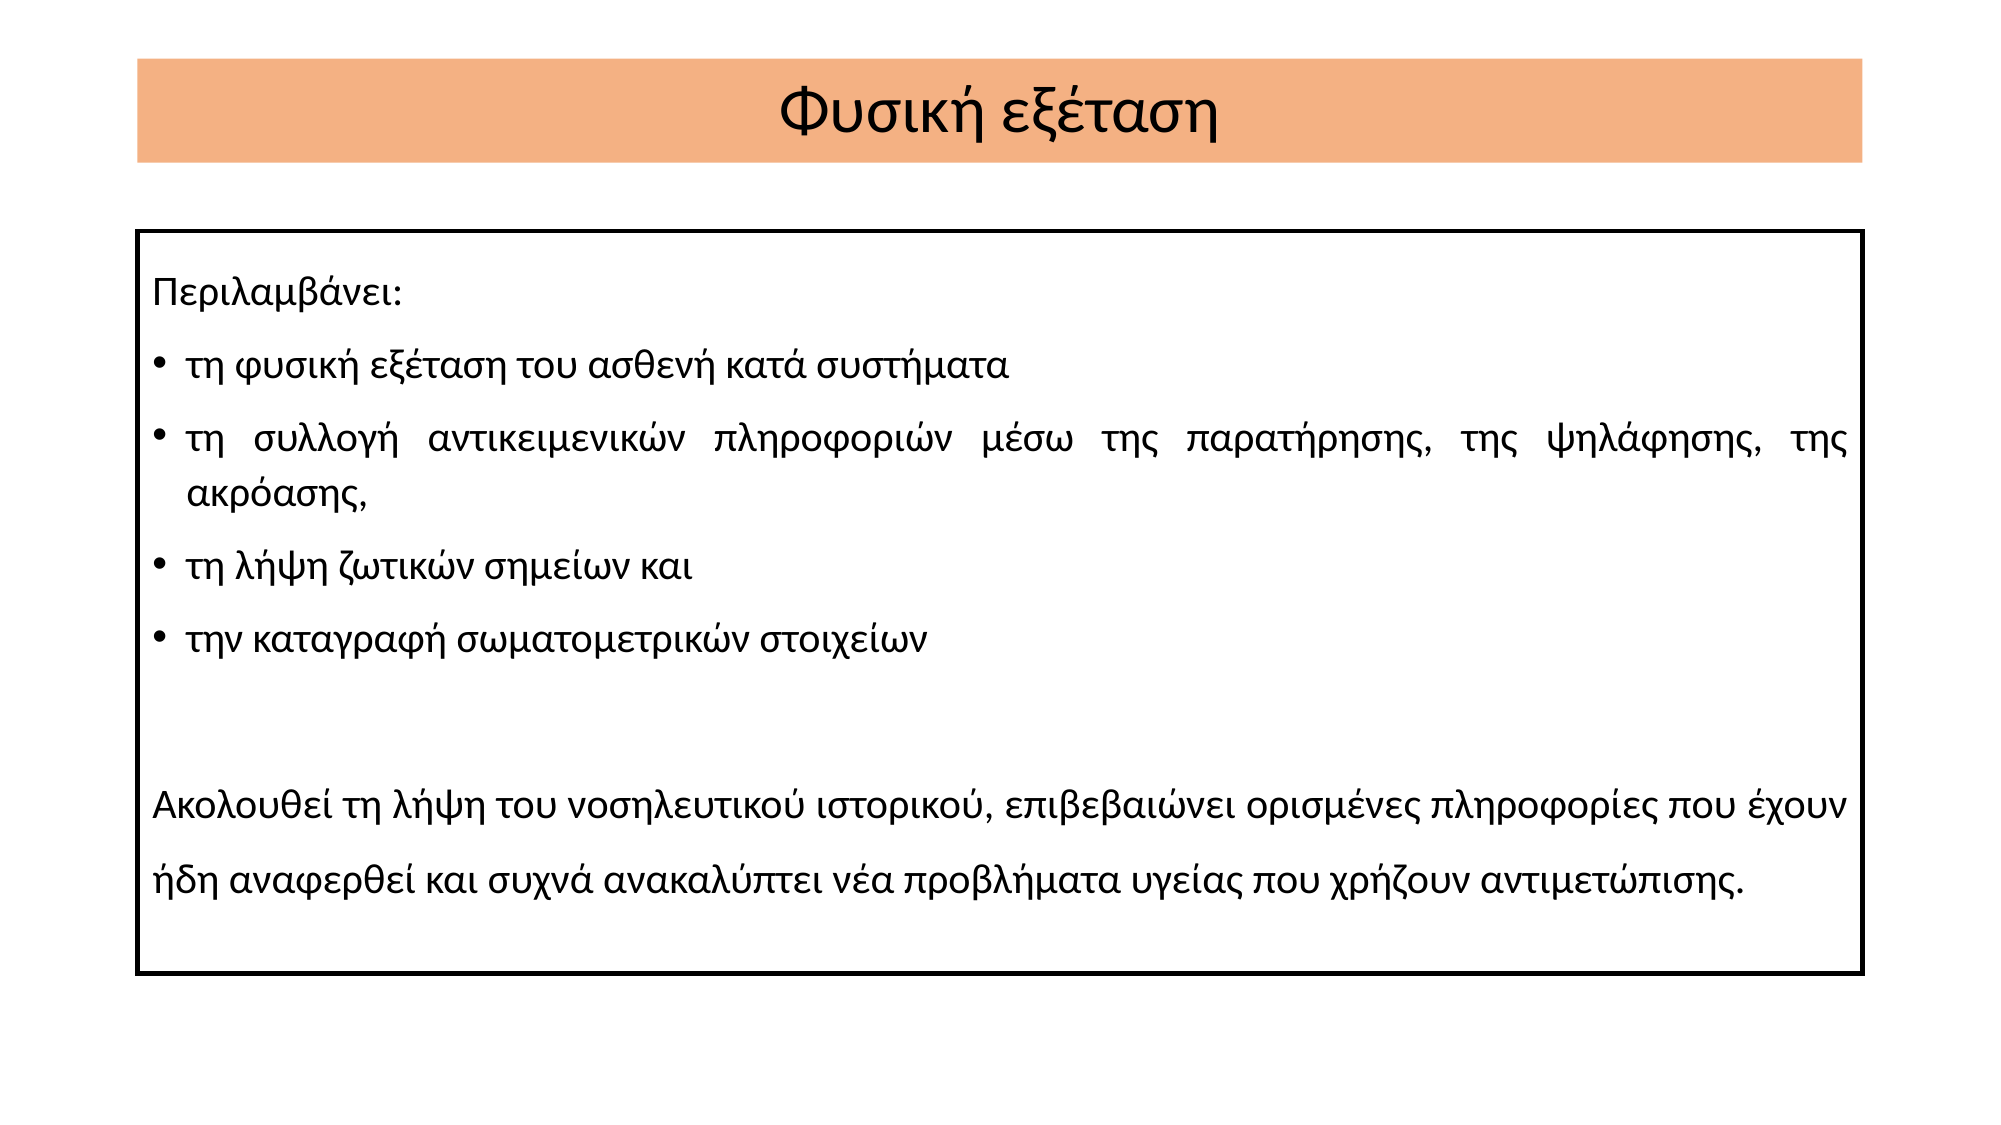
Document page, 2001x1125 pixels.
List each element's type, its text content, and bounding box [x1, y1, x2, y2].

title Φυσική εξέταση [137, 58, 1863, 163]
list Περιλαμβάνει: τη φυσική εξέταση του ασθενή κατά συστήματα τη συλλογή αντικειμενικών πληροφοριών μέσω της παρατήρησης, της ψηλάφησης, της ακρόασης, τη λήψη ζωτικών σημείων και την καταγραφή σωματομετρικών στοιχείων Ακολουθεί τη λήψη του νοσηλευτικού ιστορικού, επιβεβαιώνει ορισμένες πληροφορίες που έχουν ήδη αναφερθεί και συχνά ανακαλύπτει νέα προβλήματα υγείας που χρήζουν αντιμετώπισης. [137, 230, 1863, 974]
